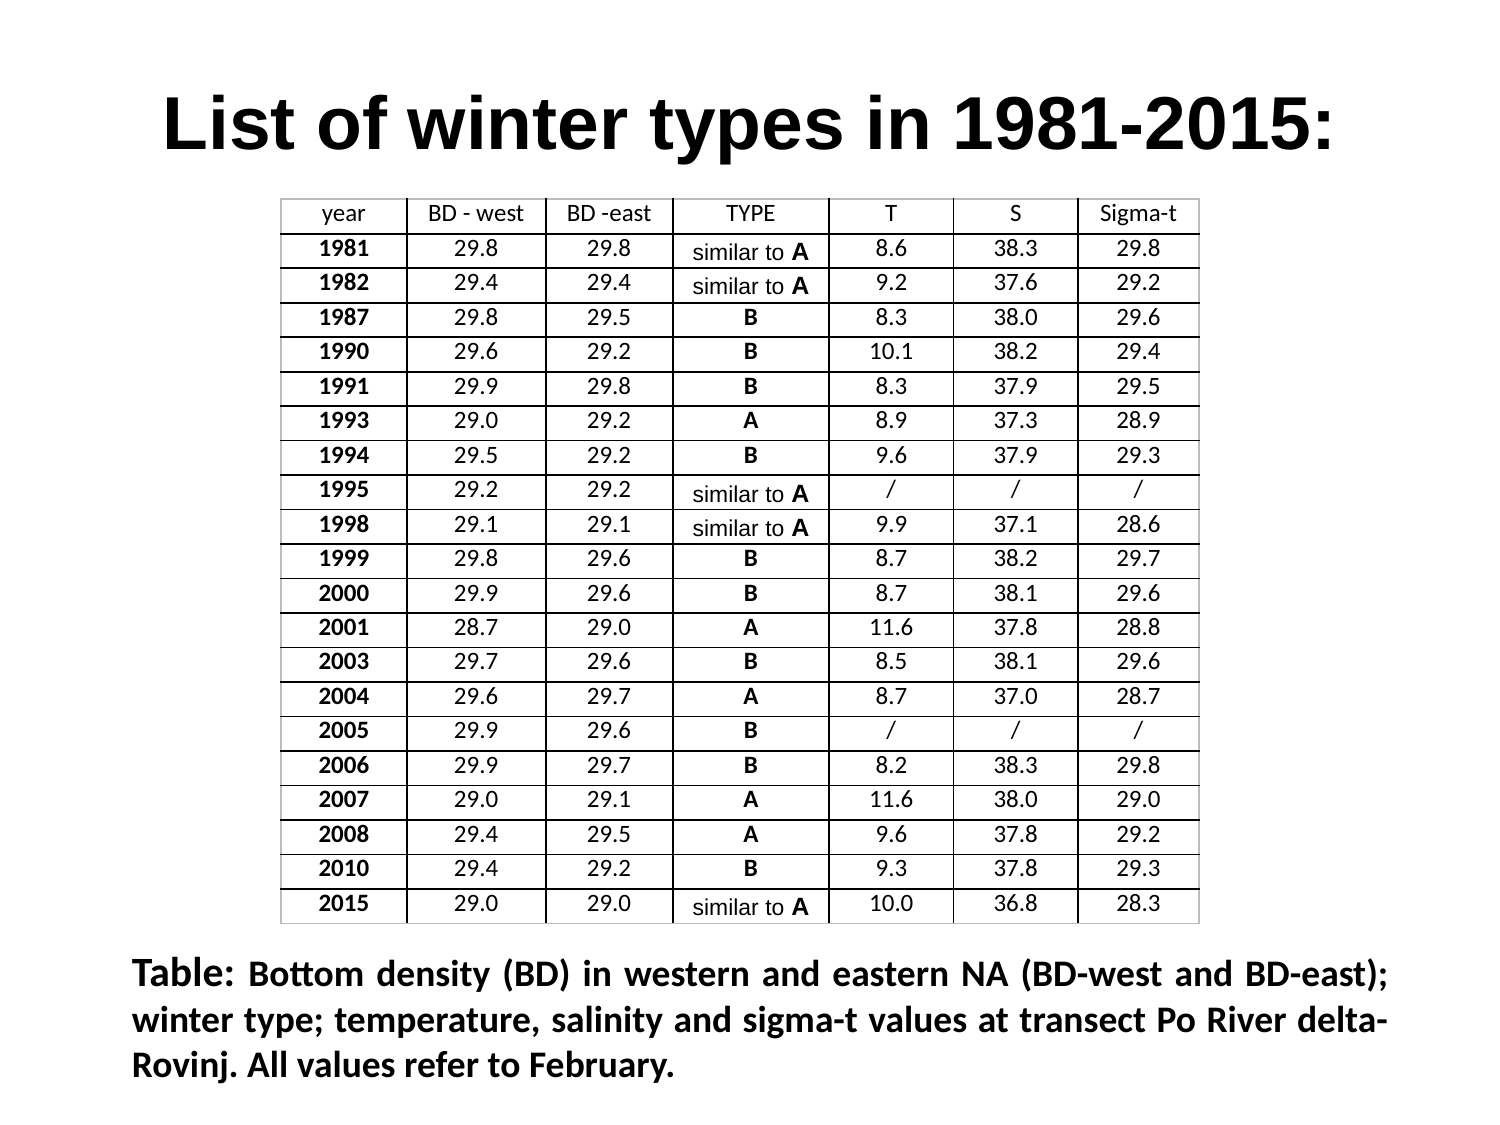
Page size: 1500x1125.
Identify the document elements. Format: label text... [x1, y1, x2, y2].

table_cell 1998 [282, 510, 406, 543]
table_cell 8.5 [830, 648, 953, 681]
table_cell 1993 [282, 407, 406, 440]
table_cell 29.4 [547, 269, 672, 302]
table_cell 1990 [282, 338, 406, 371]
table_cell 8.7 [830, 579, 953, 612]
table_cell / [830, 717, 953, 750]
table_cell 29.1 [408, 510, 545, 543]
table_cell 29.7 [547, 752, 672, 785]
table_cell 8.3 [830, 304, 953, 336]
table_cell 1999 [282, 545, 406, 578]
table_cell 29.7 [547, 683, 672, 716]
table_cell 29.9 [408, 373, 545, 405]
table_cell 9.6 [830, 441, 953, 474]
table_cell B [674, 373, 828, 405]
table_cell 29.5 [408, 441, 545, 474]
table_cell 9.6 [830, 821, 953, 854]
table_cell B [674, 338, 828, 371]
table_cell 29.7 [408, 648, 545, 681]
table_cell 29.3 [1079, 855, 1198, 888]
table_cell / [954, 717, 1077, 750]
table_cell B [674, 855, 828, 888]
table_cell similar to A [674, 890, 828, 923]
table_cell B [674, 648, 828, 681]
table_cell A [674, 614, 828, 647]
table_cell 37.8 [954, 821, 1077, 854]
table_cell 11.6 [830, 786, 953, 819]
title List of winter types in 1981-2015: [64, 19, 1415, 207]
table_cell 1987 [282, 304, 406, 336]
table_cell 1981 [282, 235, 406, 267]
table_cell 38.2 [954, 545, 1077, 578]
table_cell 37.3 [954, 407, 1077, 440]
table_cell B [674, 752, 828, 785]
table_cell 29.0 [1079, 786, 1198, 819]
table_cell / [1079, 717, 1198, 750]
table_cell 28.9 [1079, 407, 1198, 440]
table_cell 38.2 [954, 338, 1077, 371]
table_cell 29.0 [547, 890, 672, 923]
table_cell 37.8 [954, 614, 1077, 647]
table_cell 29.4 [1079, 338, 1198, 371]
table_cell 37.6 [954, 269, 1077, 302]
table_cell 38.3 [954, 752, 1077, 785]
table_cell B [674, 545, 828, 578]
table_cell 29.8 [408, 304, 545, 336]
table_cell 29.6 [547, 648, 672, 681]
table_cell 29.6 [1079, 579, 1198, 612]
table_cell 2008 [282, 821, 406, 854]
table_cell 37.0 [954, 683, 1077, 716]
table_header BD - west [408, 200, 545, 233]
table_cell B [674, 717, 828, 750]
table_cell / [954, 476, 1077, 509]
table_cell 28.7 [408, 614, 545, 647]
table_cell similar to A [674, 510, 828, 543]
table_cell 8.7 [830, 683, 953, 716]
table_cell 10.1 [830, 338, 953, 371]
table_cell 9.3 [830, 855, 953, 888]
table_cell 29.0 [547, 614, 672, 647]
table_cell 29.4 [408, 269, 545, 302]
table_cell 29.2 [1079, 269, 1198, 302]
table_cell 29.2 [547, 407, 672, 440]
table_cell similar to A [674, 269, 828, 302]
table_cell 37.8 [954, 855, 1077, 888]
table_cell B [674, 579, 828, 612]
table_header T [830, 200, 953, 233]
table_cell 2015 [282, 890, 406, 923]
table_cell 29.5 [547, 821, 672, 854]
table_cell 2010 [282, 855, 406, 888]
table_cell 8.7 [830, 545, 953, 578]
table_cell 1982 [282, 269, 406, 302]
table_cell / [1079, 476, 1198, 509]
table_cell 38.1 [954, 579, 1077, 612]
table_cell 29.6 [547, 545, 672, 578]
table_cell A [674, 407, 828, 440]
table_cell 29.0 [408, 407, 545, 440]
table_cell 2001 [282, 614, 406, 647]
table_header BD -east [547, 200, 672, 233]
table_cell 29.8 [408, 235, 545, 267]
table_cell 29.8 [547, 235, 672, 267]
table_cell 29.3 [1079, 441, 1198, 474]
table_cell 29.9 [408, 579, 545, 612]
table_cell 29.2 [408, 476, 545, 509]
table_cell 29.5 [547, 304, 672, 336]
table_cell 2003 [282, 648, 406, 681]
table_cell 2000 [282, 579, 406, 612]
table_cell 1991 [282, 373, 406, 405]
table_cell 29.6 [547, 579, 672, 612]
table_cell 2007 [282, 786, 406, 819]
text_box Table: Bottom density (BD) in western and eastern NA (BD-west and BD-east); winter type; temperature, salinity and sigma-t values at transect Po River delta-Rovinj. All values refer to February. [117, 937, 1405, 1093]
table_cell A [674, 683, 828, 716]
table_cell 28.3 [1079, 890, 1198, 923]
table_cell 28.6 [1079, 510, 1198, 543]
table_cell 9.9 [830, 510, 953, 543]
table_cell 29.6 [1079, 648, 1198, 681]
table_cell 29.2 [547, 441, 672, 474]
table_cell 29.8 [1079, 235, 1198, 267]
table_cell B [674, 304, 828, 336]
table_cell 29.1 [547, 510, 672, 543]
table_header TYPE [674, 200, 828, 233]
table_cell A [674, 786, 828, 819]
table_cell 37.9 [954, 441, 1077, 474]
table_cell 29.4 [408, 821, 545, 854]
table_cell 8.6 [830, 235, 953, 267]
table_cell 11.6 [830, 614, 953, 647]
table_cell 1994 [282, 441, 406, 474]
table_cell 29.8 [547, 373, 672, 405]
table_header year [282, 200, 406, 233]
table_cell 29.4 [408, 855, 545, 888]
table_cell 37.1 [954, 510, 1077, 543]
table_cell 38.3 [954, 235, 1077, 267]
table_cell 2005 [282, 717, 406, 750]
table_cell 29.9 [408, 717, 545, 750]
table_cell 29.8 [408, 545, 545, 578]
table_cell 29.8 [1079, 752, 1198, 785]
table_cell 38.0 [954, 304, 1077, 336]
table_cell 29.5 [1079, 373, 1198, 405]
table_cell 28.8 [1079, 614, 1198, 647]
table_cell similar to A [674, 235, 828, 267]
table_cell 10.0 [830, 890, 953, 923]
table_cell 29.1 [547, 786, 672, 819]
table_cell 29.6 [408, 338, 545, 371]
table_cell 37.9 [954, 373, 1077, 405]
table_cell 36.8 [954, 890, 1077, 923]
table_cell 29.2 [547, 338, 672, 371]
table_cell 38.1 [954, 648, 1077, 681]
table_cell 2006 [282, 752, 406, 785]
table_cell 29.6 [547, 717, 672, 750]
table_cell 8.2 [830, 752, 953, 785]
table_cell 9.2 [830, 269, 953, 302]
table_cell 29.6 [1079, 304, 1198, 336]
table_cell 1995 [282, 476, 406, 509]
table_cell 8.3 [830, 373, 953, 405]
table_cell 8.9 [830, 407, 953, 440]
table_cell 29.7 [1079, 545, 1198, 578]
table_cell 29.6 [408, 683, 545, 716]
table_cell 28.7 [1079, 683, 1198, 716]
table_header S [954, 200, 1077, 233]
table_cell / [830, 476, 953, 509]
table_cell 29.0 [408, 786, 545, 819]
table_cell 29.9 [408, 752, 545, 785]
table_cell 2004 [282, 683, 406, 716]
table_cell 38.0 [954, 786, 1077, 819]
table_cell 29.2 [1079, 821, 1198, 854]
table_cell 29.2 [547, 855, 672, 888]
table_cell 29.2 [547, 476, 672, 509]
table_header Sigma-t [1079, 200, 1198, 233]
table_cell 29.0 [408, 890, 545, 923]
table_cell similar to A [674, 476, 828, 509]
table_cell B [674, 441, 828, 474]
table_cell A [674, 821, 828, 854]
